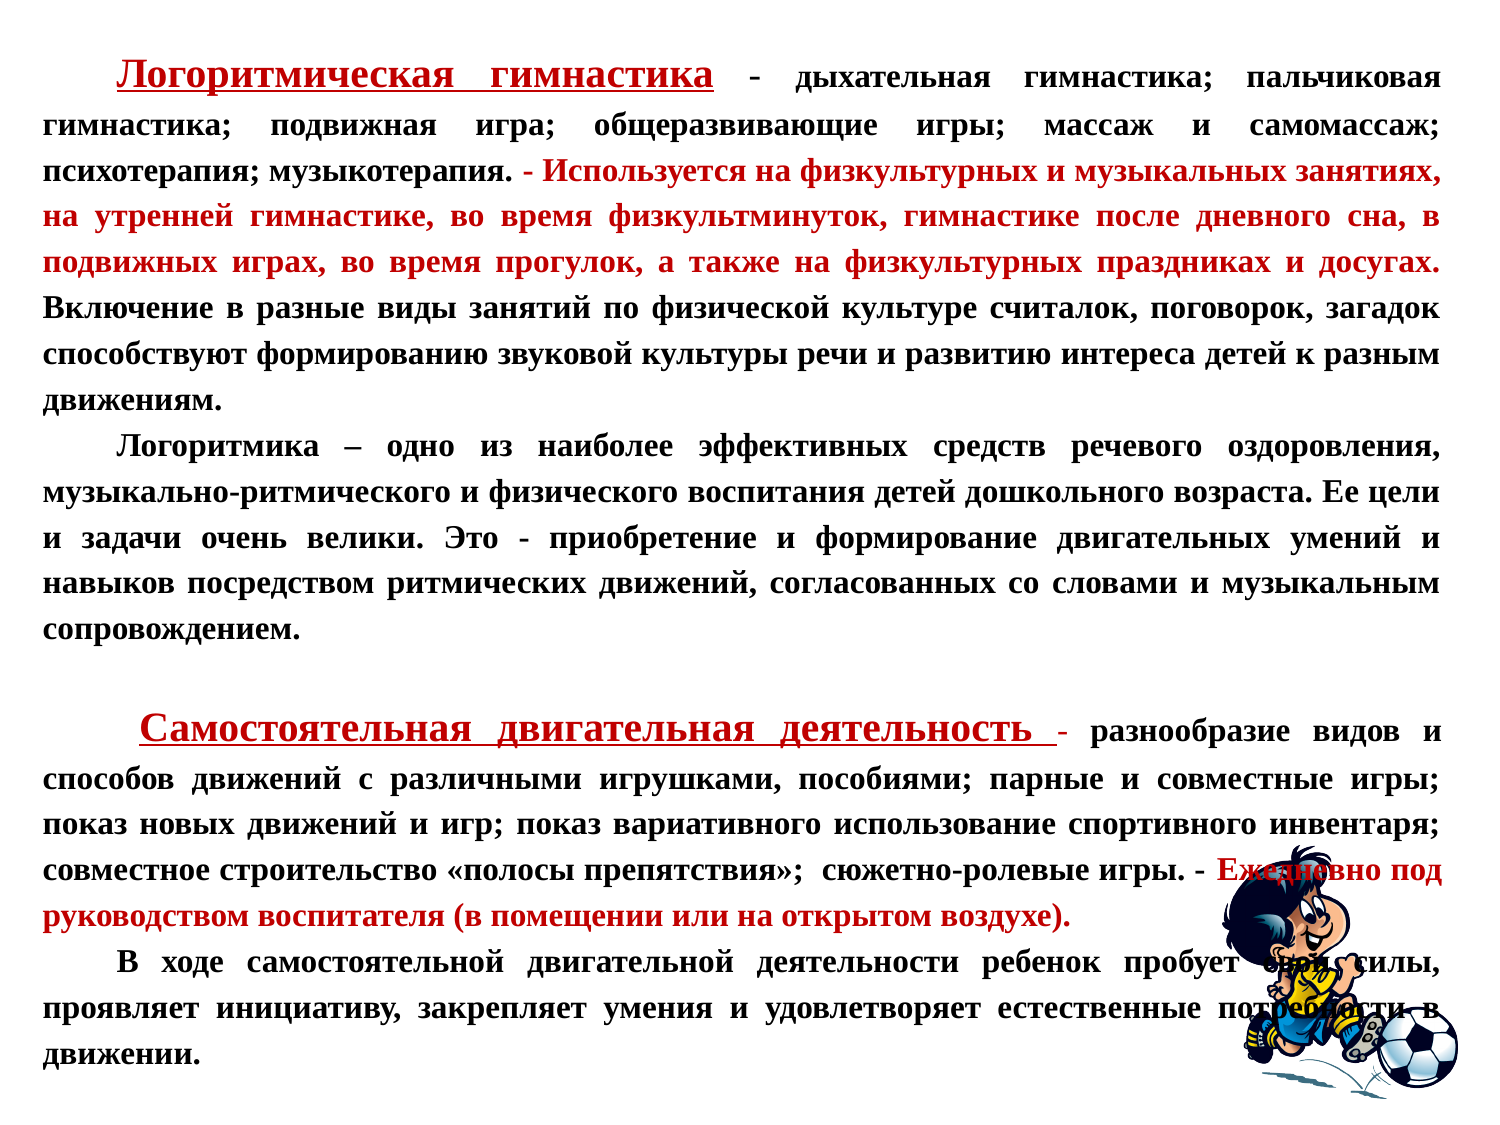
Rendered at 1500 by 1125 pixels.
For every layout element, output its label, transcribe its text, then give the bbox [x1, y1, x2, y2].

text_box Логоритмическая гимнастика - дыхательная гимнастика; пальчиковая гимнастика; подвижная игра; общеразвивающие игры; массаж и самомассаж; психотерапия; музыкотерапия. - Используется на физкультурных и музыкальных занятиях, на утренней гимнастике, во время физкультминуток, гимнастике после дневного сна, в подвижных играх, во время прогулок, а также на физкультурных праздниках и досугах. Включение в разные виды занятий по физической культуре считалок, поговорок, загадок способствуют формированию звуковой культуры речи и развитию интереса детей к разным движениям. Логоритмика – одно из наиболее эффективных средств речевого оздоровления, музыкально-ритмического и физического воспитания детей дошкольного возраста. Ее цели и задачи очень велики. Это - приобретение и формирование двигательных умений и навыков посредством ритмических движений, согласованных со словами и музыкальным сопровождением. Самостоятельная двигательная деятельность - разнообразие видов и способов движений с различными игрушками, пособиями; парные и совместные игры; показ новых движений и игр; показ вариативного использование спортивного инвентаря; совместное строительство «полосы препятствия»; сюжетно-ролевые игры. - Ежедневно под руководством воспитателя (в помещении или на открытом воздухе). В ходе самостоятельной двигательной деятельности ребенок пробует свои силы, проявляет инициативу, закрепляет умения и удовлетворяет естественные потребности в движении. [27, 30, 1458, 1125]
picture [1222, 845, 1458, 1099]
